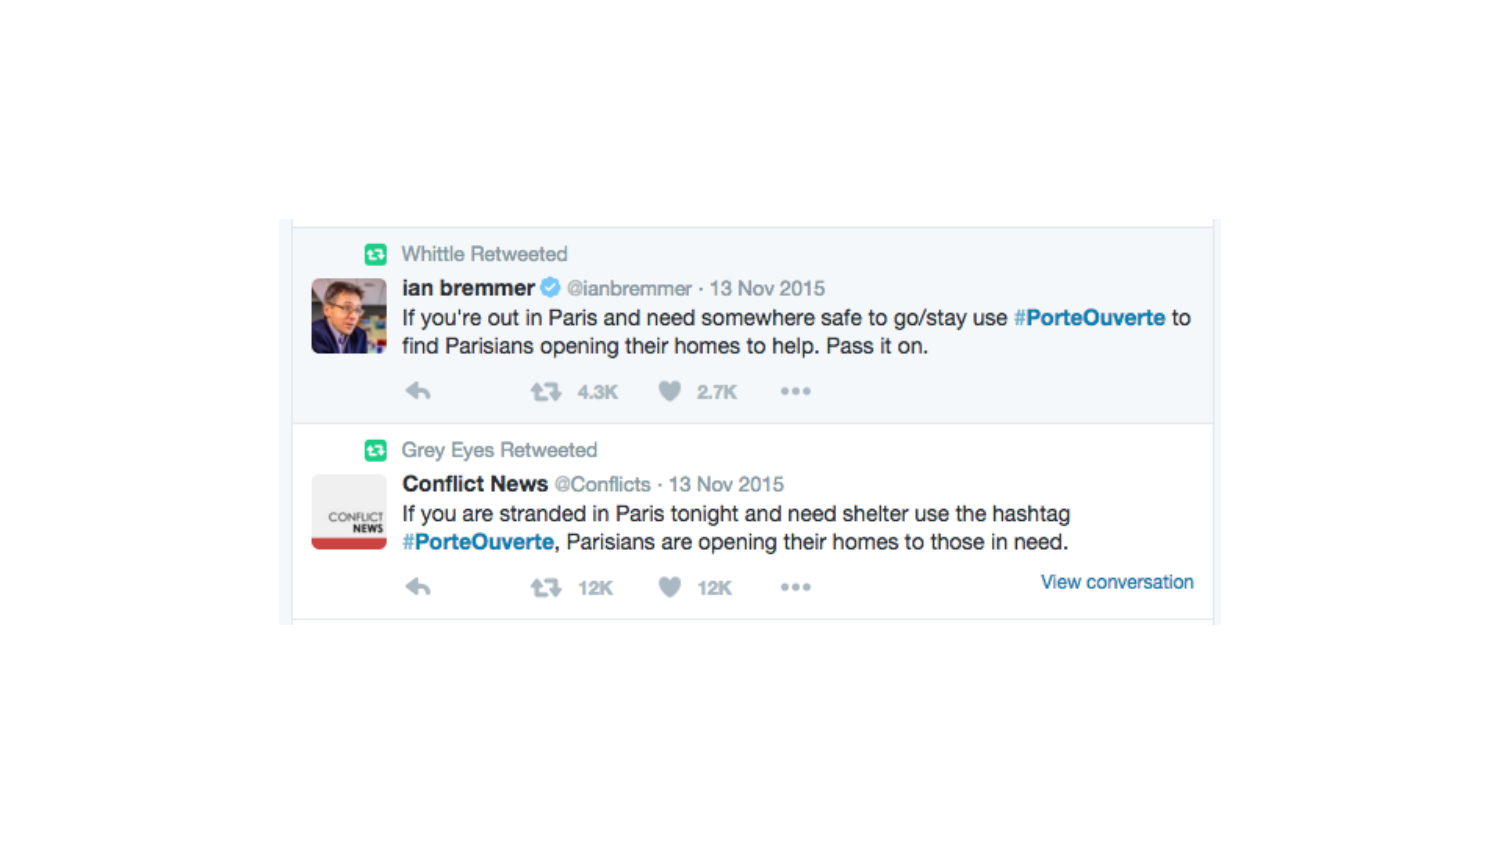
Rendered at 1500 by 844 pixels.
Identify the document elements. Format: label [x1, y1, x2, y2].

picture [279, 219, 1221, 625]
